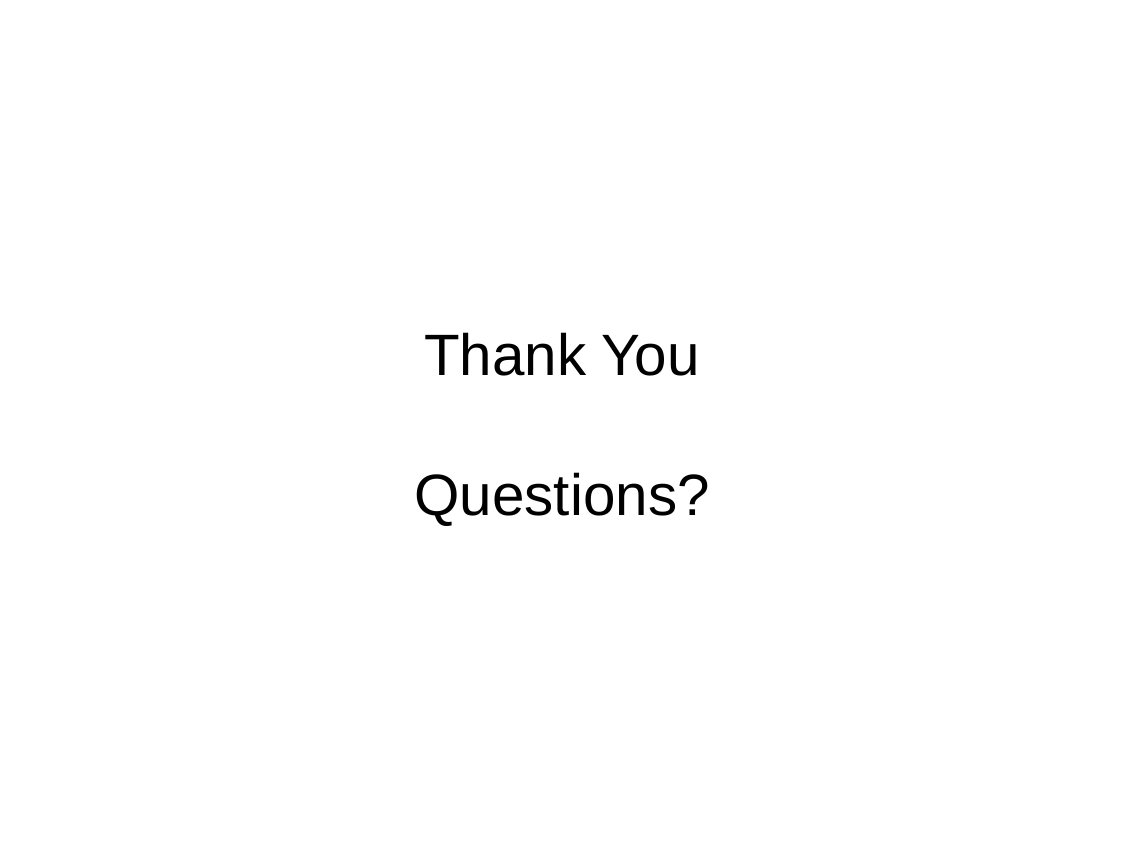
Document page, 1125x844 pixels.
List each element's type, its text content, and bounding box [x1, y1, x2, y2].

title Thank You Questions? [38, 276, 1087, 568]
